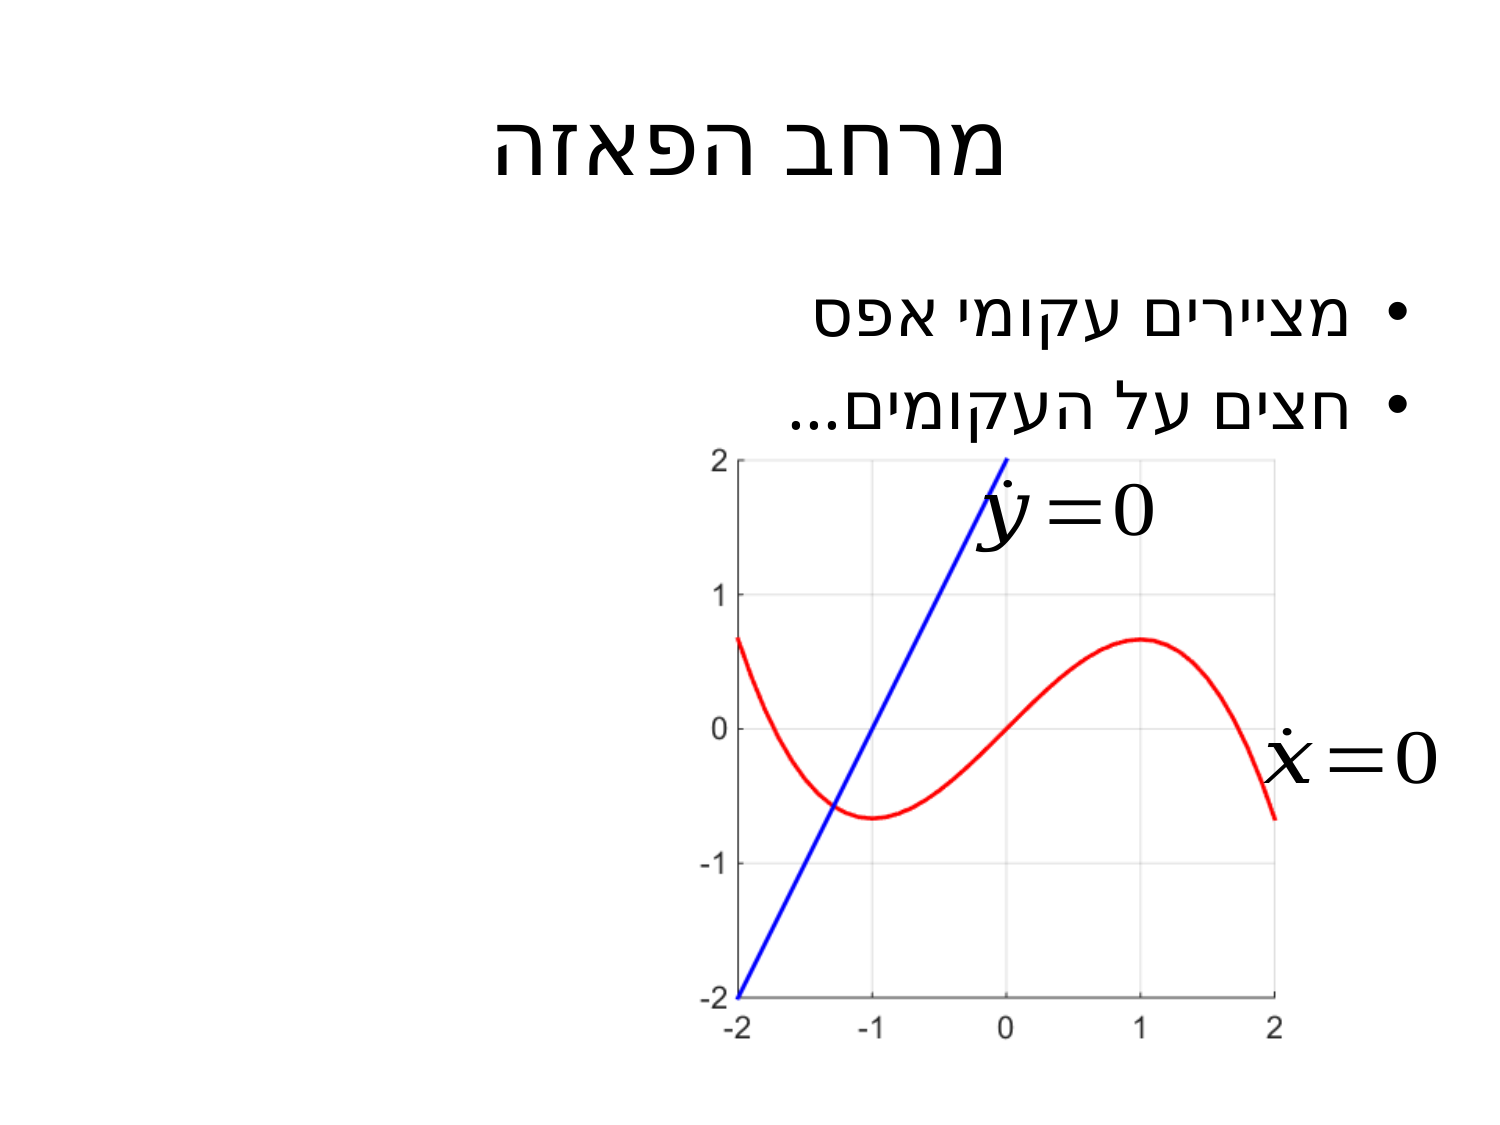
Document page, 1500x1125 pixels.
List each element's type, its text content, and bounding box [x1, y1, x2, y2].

list מציירים עקומי אפס חצים על העקומים... [75, 262, 1425, 1005]
picture [552, 412, 1429, 1070]
title מרחב הפאזה [75, 45, 1425, 233]
